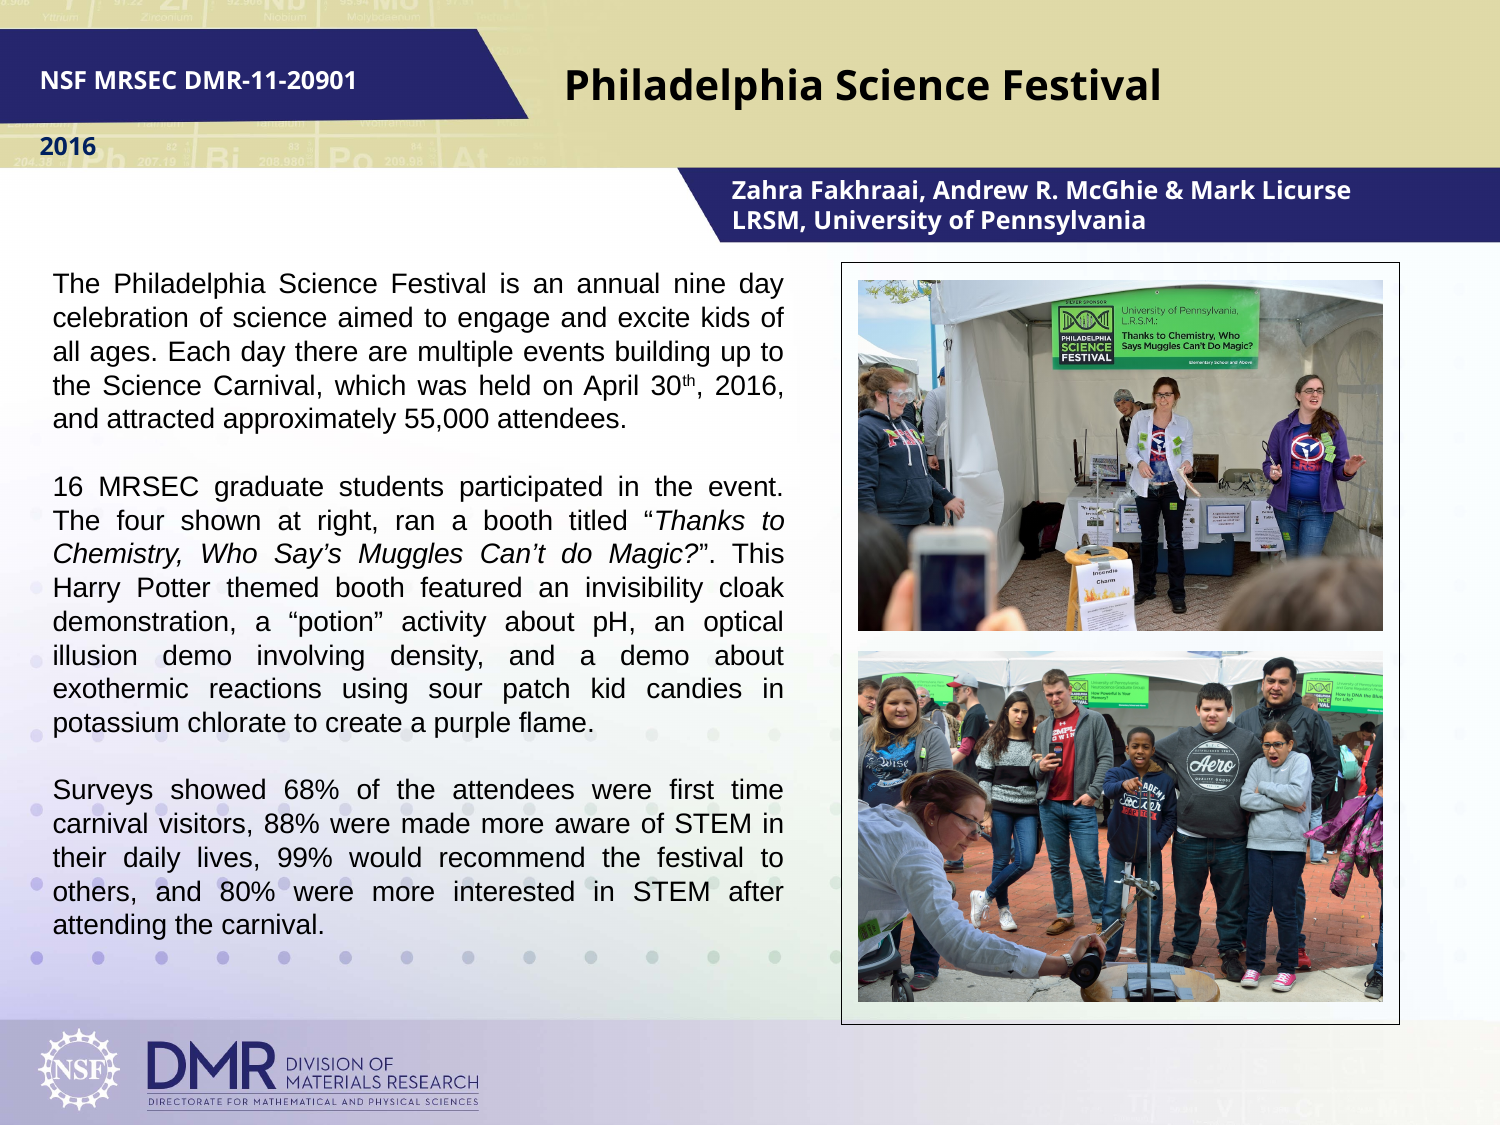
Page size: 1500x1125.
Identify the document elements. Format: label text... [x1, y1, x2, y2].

text_box Zahra Fakhraai, Andrew R. McGhie & Mark Licurse LRSM, University of Pennsylvania [717, 167, 1487, 242]
picture [0, 0, 1500, 1125]
text_box [841, 262, 1400, 1025]
text_box 2016 [24, 122, 117, 168]
text_box NSF MRSEC DMR-11-20901 [24, 57, 478, 102]
title Philadelphia Science Festival [548, 18, 1500, 150]
text_box The Philadelphia Science Festival is an annual nine day celebration of science aimed to engage and excite kids of all ages. Each day there are multiple events building up to the Science Carnival, which was held on April 30th, 2016, and attracted approximately 55,000 attendees. 16 MRSEC graduate students participated in the event. The four shown at right, ran a booth titled “Thanks to Chemistry, Who Say’s Muggles Can’t do Magic?”. This Harry Potter themed booth featured an invisibility cloak demonstration, a “potion” activity about pH, an optical illusion demo involving density, and a demo about exothermic reactions using sour patch kid candies in potassium chlorate to create a purple flame. Surveys showed 68% of the attendees were first time carnival visitors, 88% were made more aware of STEM in their daily lives, 99% would recommend the festival to others, and 80% were more interested in STEM after attending the carnival. [37, 258, 800, 948]
